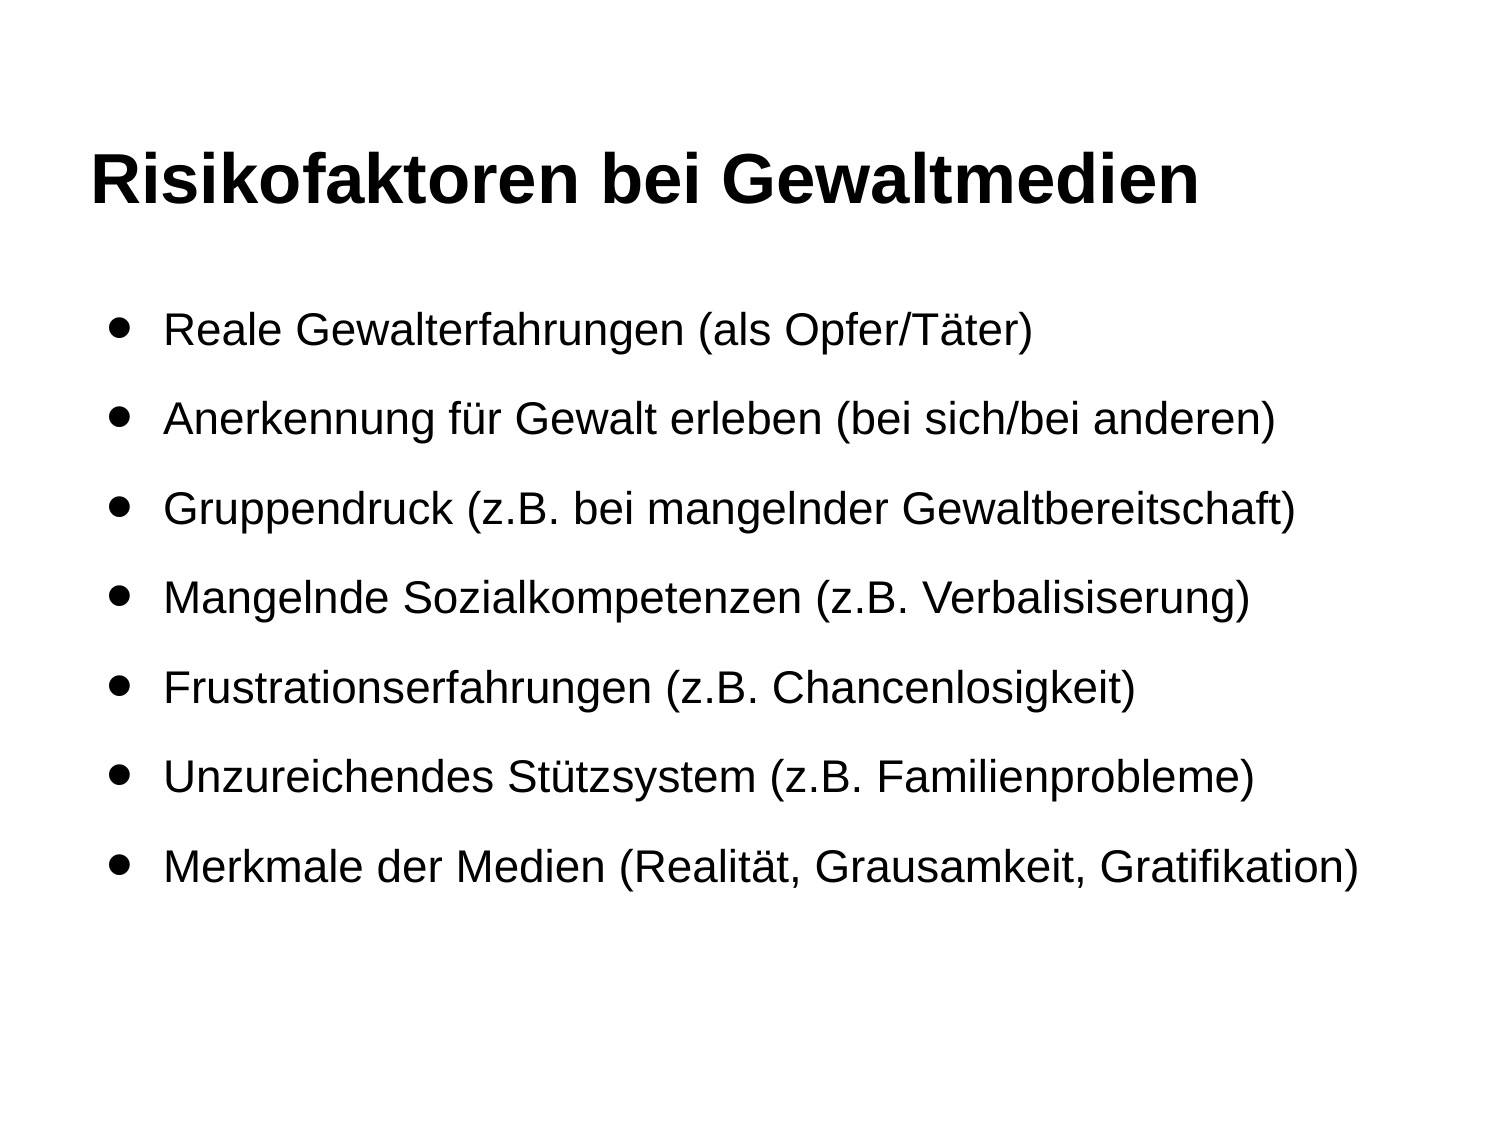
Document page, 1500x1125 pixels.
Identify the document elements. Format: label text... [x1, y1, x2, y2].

list Reale Gewalterfahrungen (als Opfer/Täter) Anerkennung für Gewalt erleben (bei sich/bei anderen) Gruppendruck (z.B. bei mangelnder Gewaltbereitschaft) Mangelnde Sozialkompetenzen (z.B. Verbalisiserung) Frustrationserfahrungen (z.B. Chancenlosigkeit) Unzureichendes Stützsystem (z.B. Familienprobleme) Merkmale der Medien (Realität, Grausamkeit, Gratifikation) [75, 262, 1425, 1078]
title Risikofaktoren bei Gewaltmedien [75, 45, 1425, 233]
